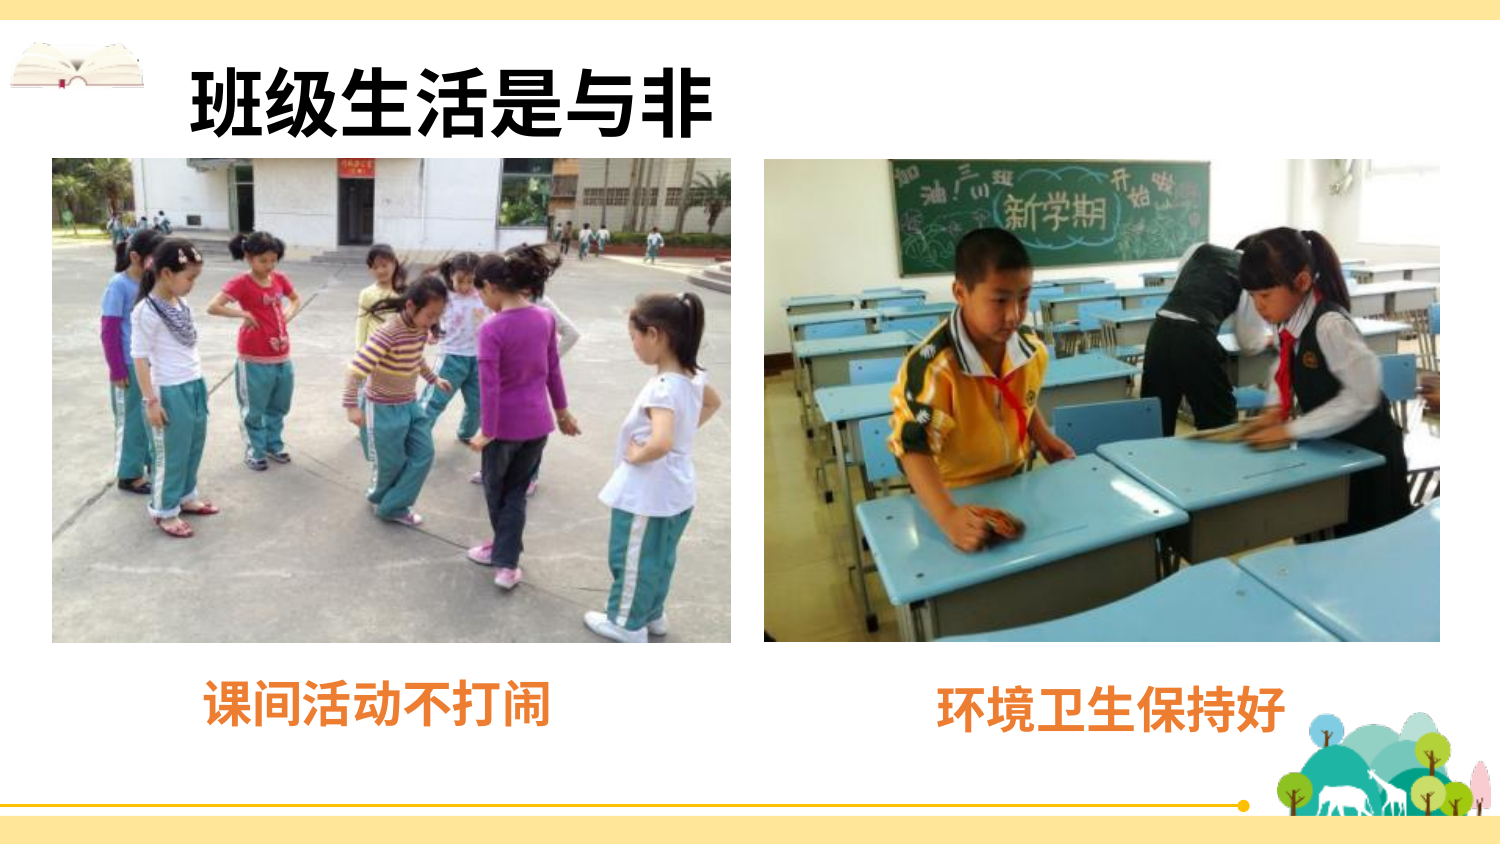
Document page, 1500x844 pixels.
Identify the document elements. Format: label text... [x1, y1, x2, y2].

picture [52, 158, 731, 643]
picture [764, 159, 1440, 642]
text_box 课间活动不打闹 [187, 664, 568, 740]
picture [1277, 712, 1491, 815]
picture [10, 42, 144, 91]
slide_number [1351, 771, 1417, 817]
text_box 班级生活是与非 [174, 49, 730, 154]
text_box 环境卫生保持好 [921, 671, 1302, 746]
